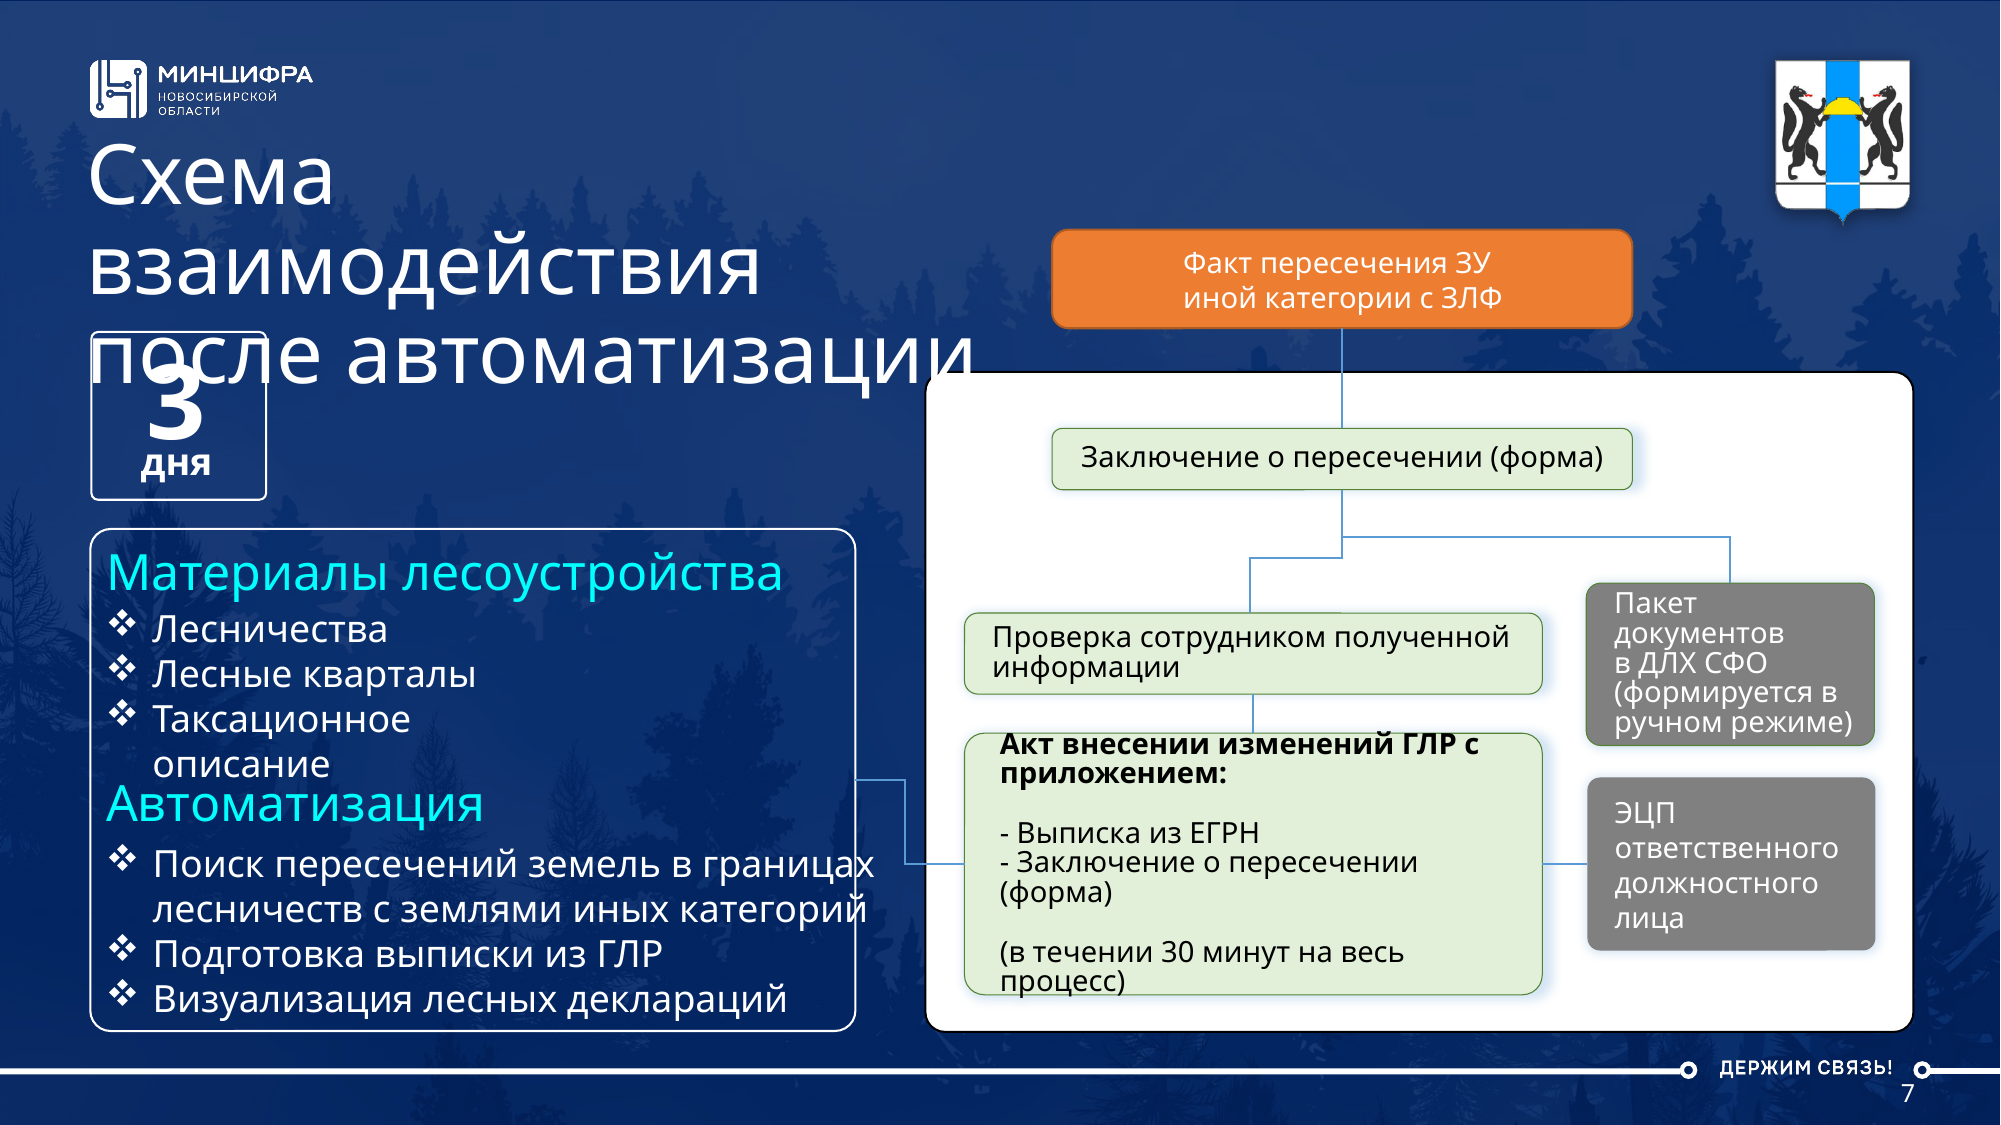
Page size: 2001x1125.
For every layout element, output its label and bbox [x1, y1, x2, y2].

text_box [129, 327, 224, 492]
text_box [0, 1061, 1698, 1079]
picture [0, 0, 2000, 1125]
text_box [855, 780, 965, 864]
text_box [1234, 505, 1358, 598]
text_box [1913, 1061, 2000, 1079]
text_box [1489, 342, 1583, 731]
